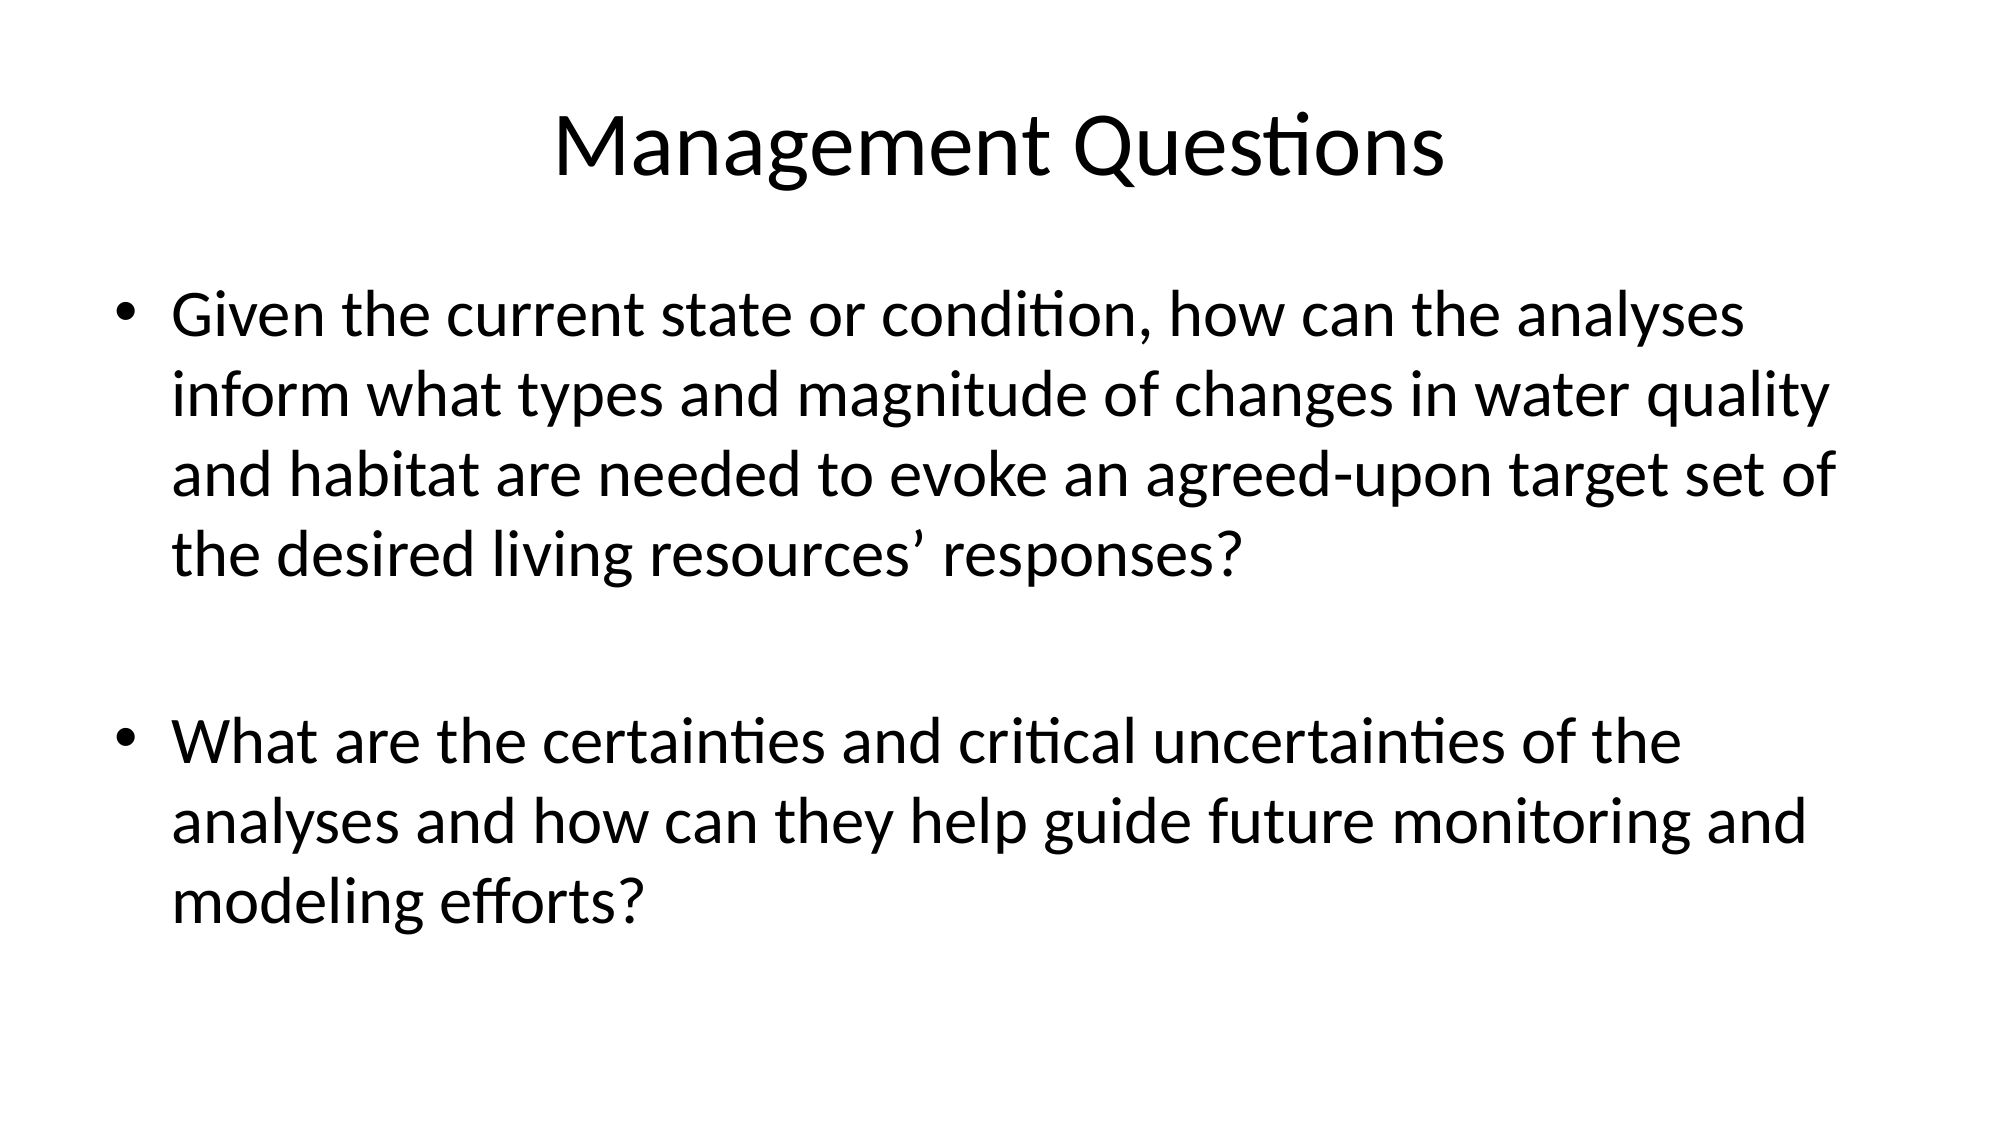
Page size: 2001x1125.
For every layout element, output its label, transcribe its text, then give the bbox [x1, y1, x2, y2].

list Given the current state or condition, how can the analyses inform what types and magnitude of changes in water quality and habitat are needed to evoke an agreed-upon target set of the desired living resources’ responses? What are the certainties and critical uncertainties of the analyses and how can they help guide future monitoring and modeling efforts? [99, 262, 1900, 1005]
title Management Questions [99, 45, 1900, 233]
